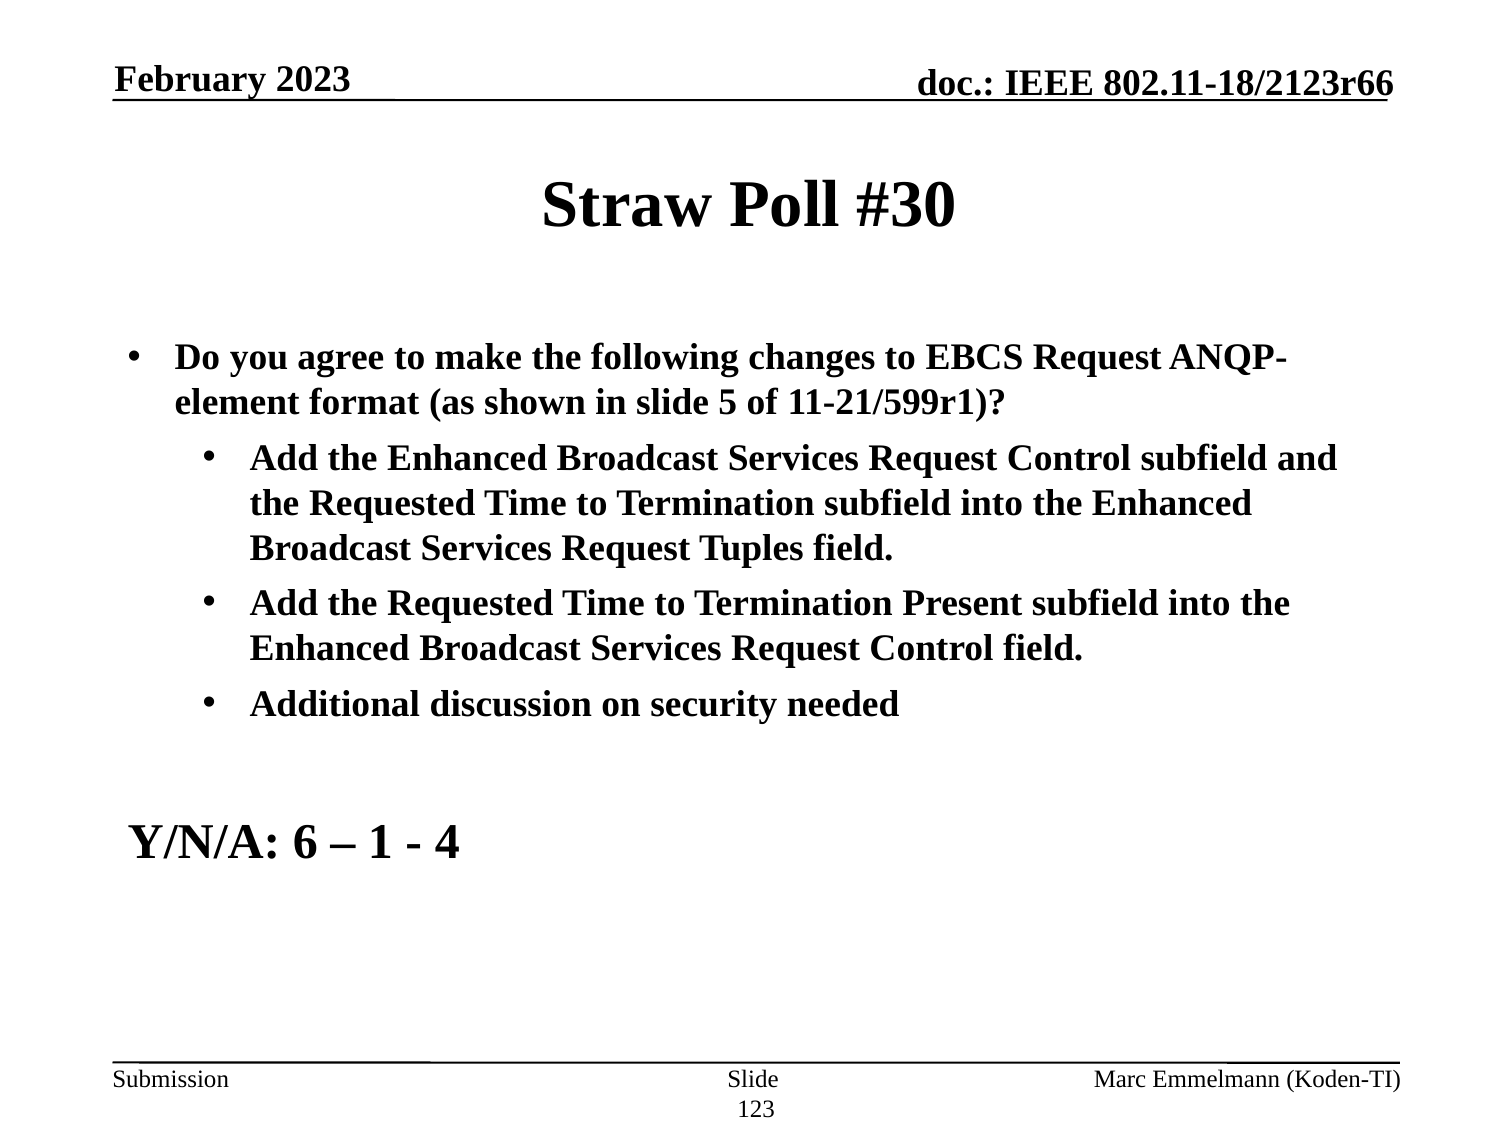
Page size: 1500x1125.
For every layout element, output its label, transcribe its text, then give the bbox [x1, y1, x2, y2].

slide_number Slide 123 [712, 1061, 800, 1123]
footer Marc Emmelmann (Koden-TI) [878, 1061, 1402, 1093]
title Straw Poll #30 [112, 112, 1388, 288]
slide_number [114, 54, 423, 100]
list Do you agree to make the following changes to EBCS Request ANQP-element format (as shown in slide 5 of 11-21/599r1)? Add the Enhanced Broadcast Services Request Control subfield and the Requested Time to Termination subfield into the Enhanced Broadcast Services Request Tuples field. Add the Requested Time to Termination Present subfield into the Enhanced Broadcast Services Request Control field. Additional discussion on security needed Y/N/A: 6 – 1 - 4 [112, 324, 1388, 1000]
